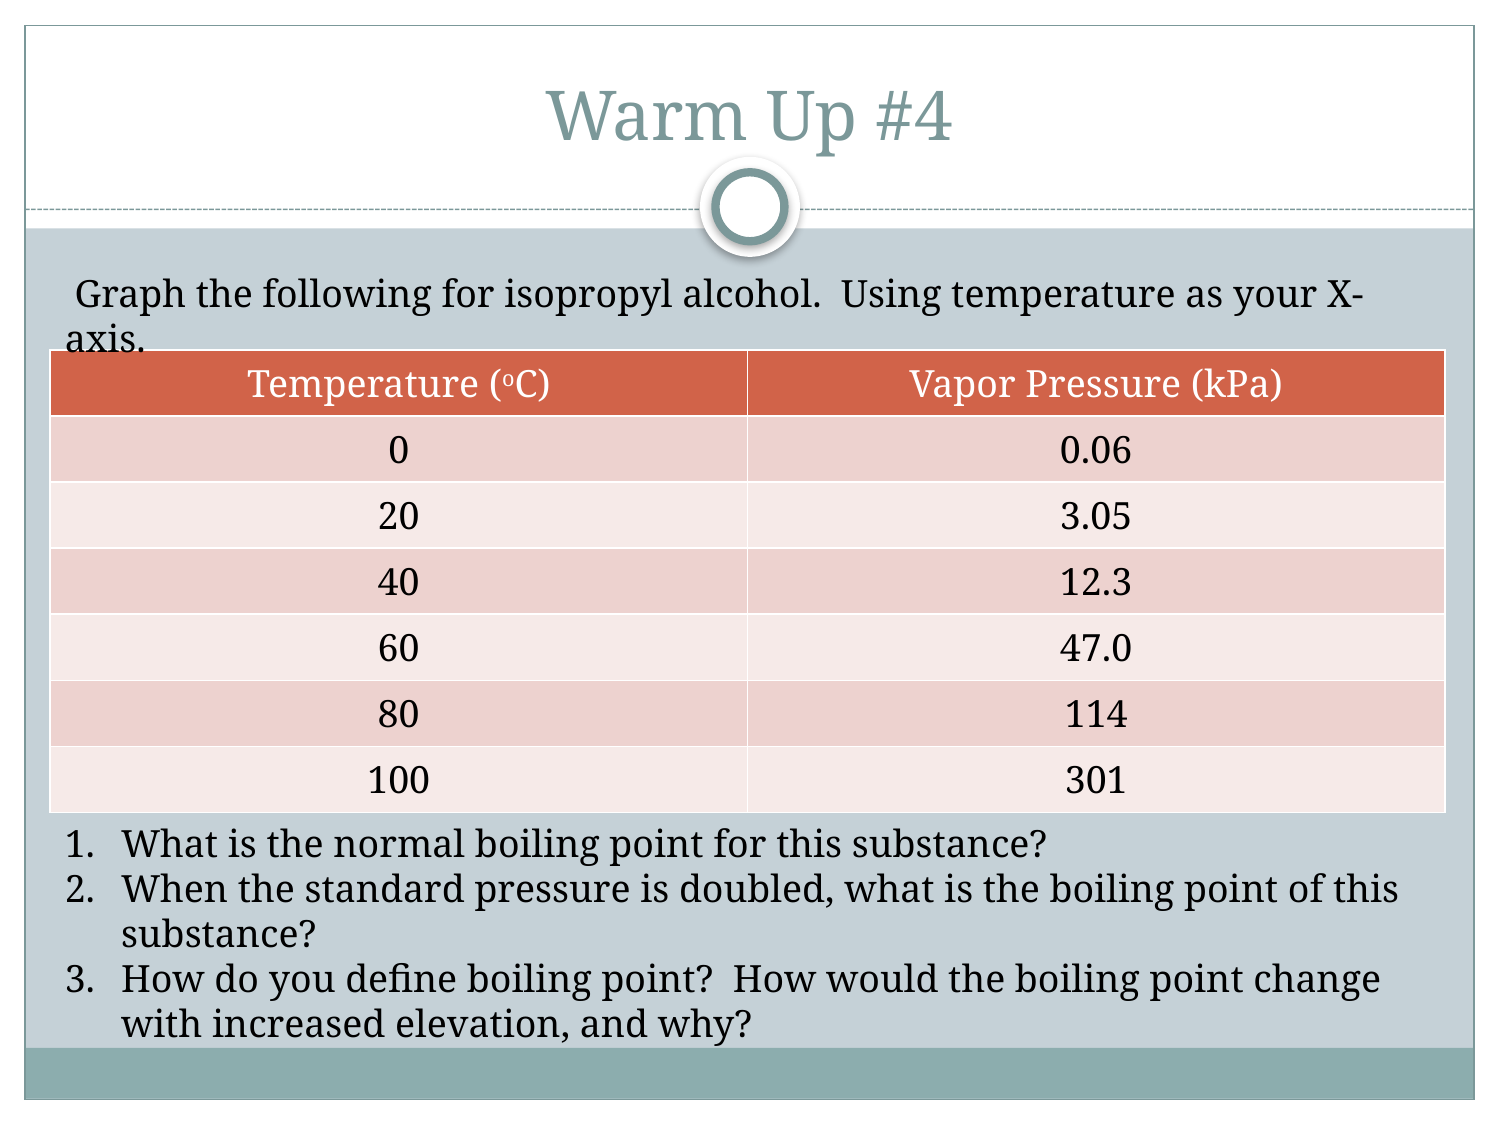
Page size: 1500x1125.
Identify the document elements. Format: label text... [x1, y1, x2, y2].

table_cell 80 [51, 681, 747, 746]
table_cell 40 [51, 549, 747, 613]
table_cell 60 [51, 615, 747, 680]
title Warm Up #4 [49, 37, 1450, 162]
table_cell 0.06 [748, 417, 1444, 481]
table_cell 100 [51, 747, 747, 812]
text_box Graph the following for isopropyl alcohol. Using temperature as your X-axis. [50, 262, 1438, 368]
text_box What is the normal boiling point for this substance? When the standard pressure is doubled, what is the boiling point of this substance? How do you define boiling point? How would the boiling point change with increased elevation, and why? [50, 812, 1438, 1053]
table_cell 47.0 [748, 615, 1444, 680]
table_header Vapor Pressure (kPa) [748, 351, 1444, 415]
table_cell 12.3 [748, 549, 1444, 613]
table_cell 0 [51, 417, 747, 481]
table_cell 20 [51, 483, 747, 547]
table_cell 114 [748, 681, 1444, 746]
table_cell 3.05 [748, 483, 1444, 547]
table_header Temperature (oC) [51, 368, 747, 415]
table_cell 301 [748, 747, 1444, 812]
